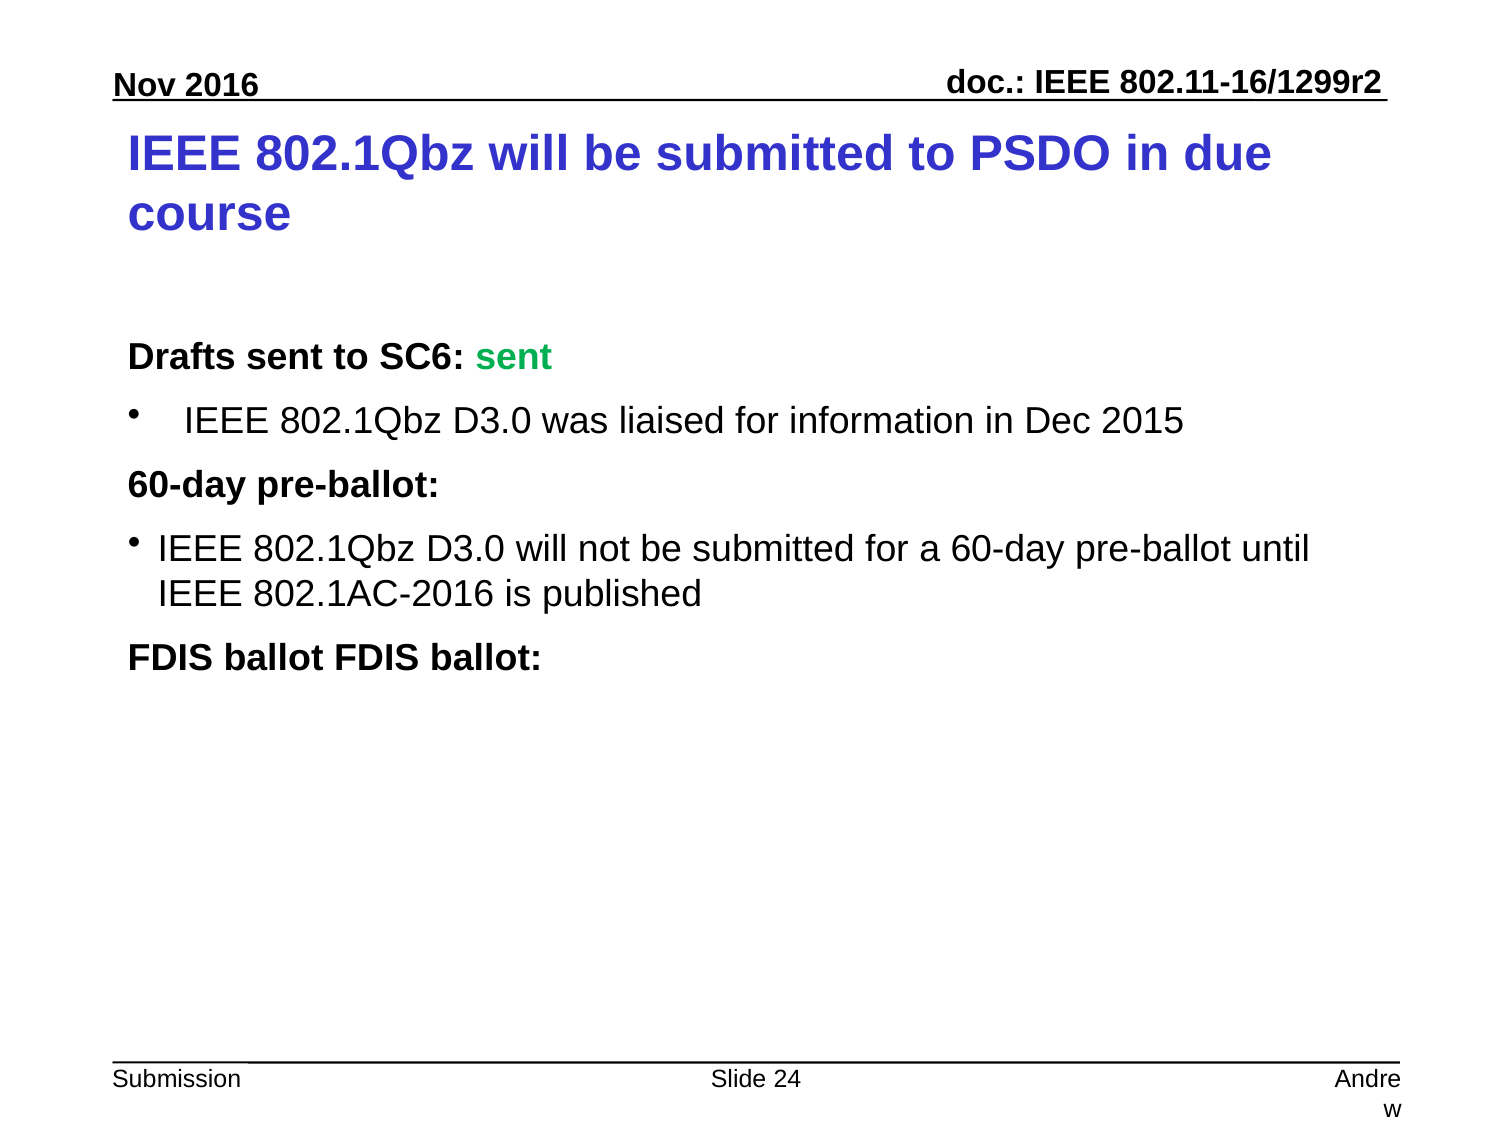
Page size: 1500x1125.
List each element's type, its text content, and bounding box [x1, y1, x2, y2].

footer Andrew Myles, Cisco [1320, 1061, 1402, 1093]
list Drafts sent to SC6: sent IEEE 802.1Qbz D3.0 was liaised for information in Dec 2015 60-day pre-ballot: IEEE 802.1Qbz D3.0 will not be submitted for a 60-day pre-ballot until IEEE 802.1AC-2016 is published FDIS ballot FDIS ballot: [112, 324, 1388, 1000]
title IEEE 802.1Qbz will be submitted to PSDO in due course [112, 112, 1388, 288]
slide_number Slide 24 [709, 1061, 803, 1093]
